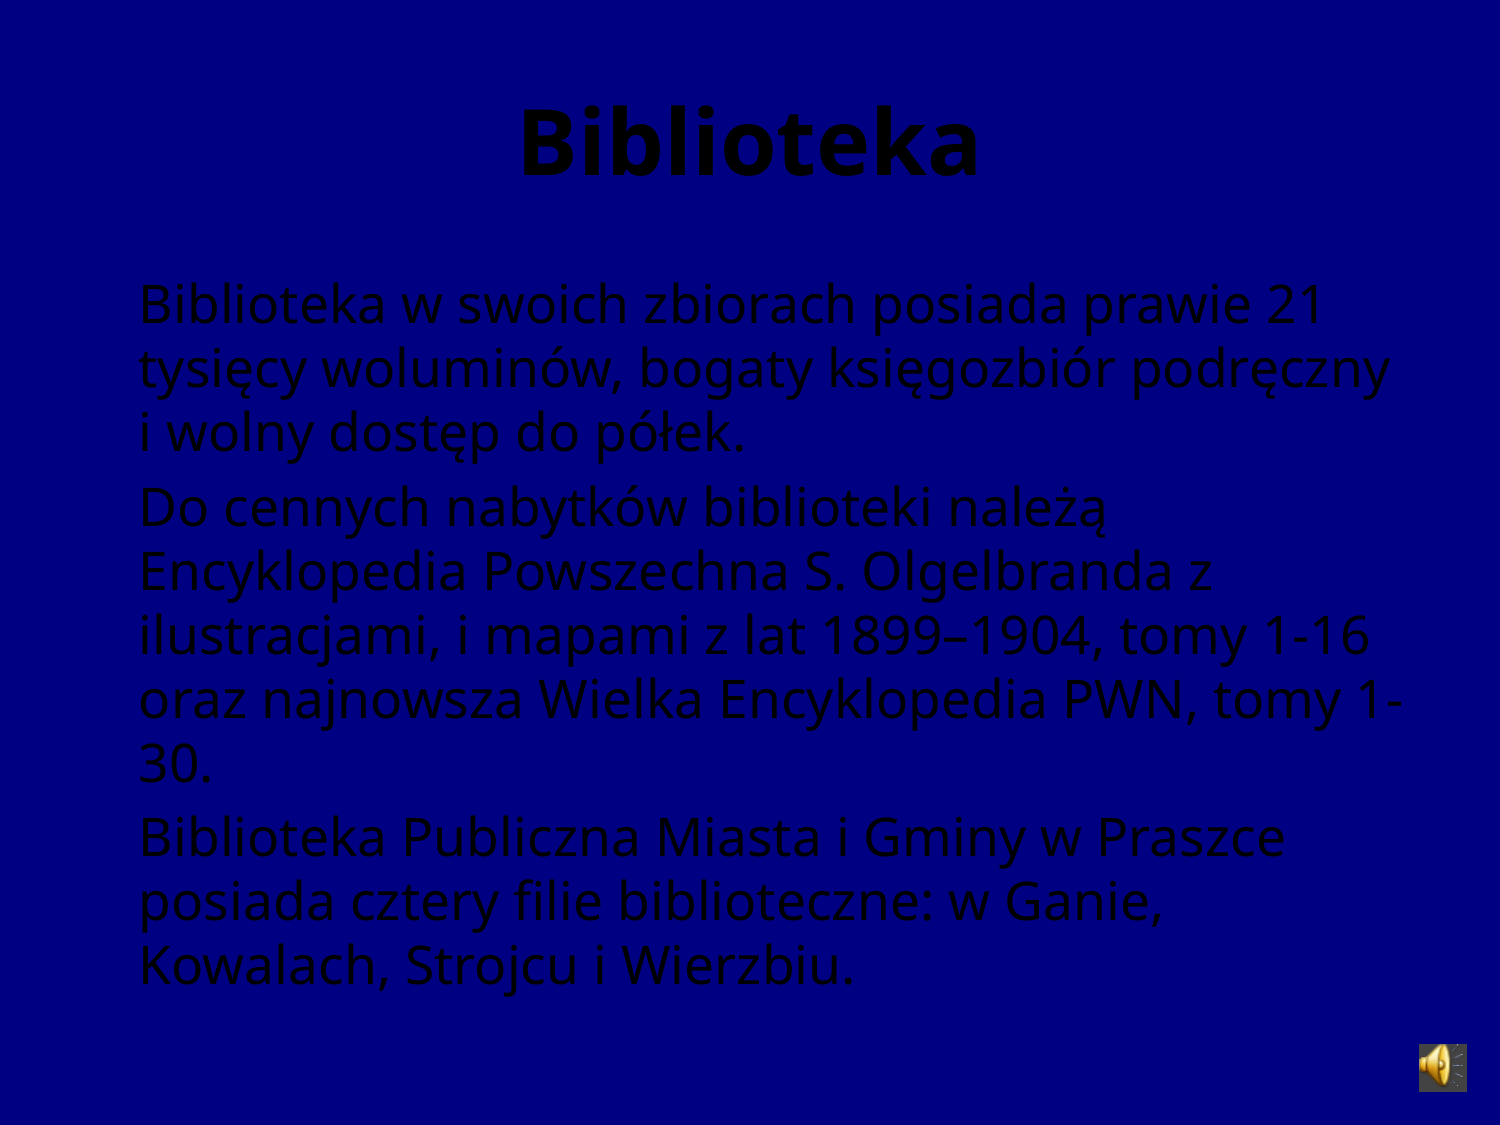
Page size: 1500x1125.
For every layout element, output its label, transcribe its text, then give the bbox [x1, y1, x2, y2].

list Biblioteka w swoich zbiorach posiada prawie 21 tysięcy woluminów, bogaty księgozbiór podręczny i wolny dostęp do półek. Do cennych nabytków biblioteki należą Encyklopedia Powszechna S. Olgelbranda z ilustracjami, i mapami z lat 1899–1904, tomy 1-16 oraz najnowsza Wielka Encyklopedia PWN, tomy 1-30. Biblioteka Publiczna Miasta i Gminy w Praszce posiada cztery filie biblioteczne: w Ganie, Kowalach, Strojcu i Wierzbiu. [75, 262, 1425, 1005]
title Biblioteka [75, 45, 1425, 233]
picture [1417, 1042, 1469, 1094]
